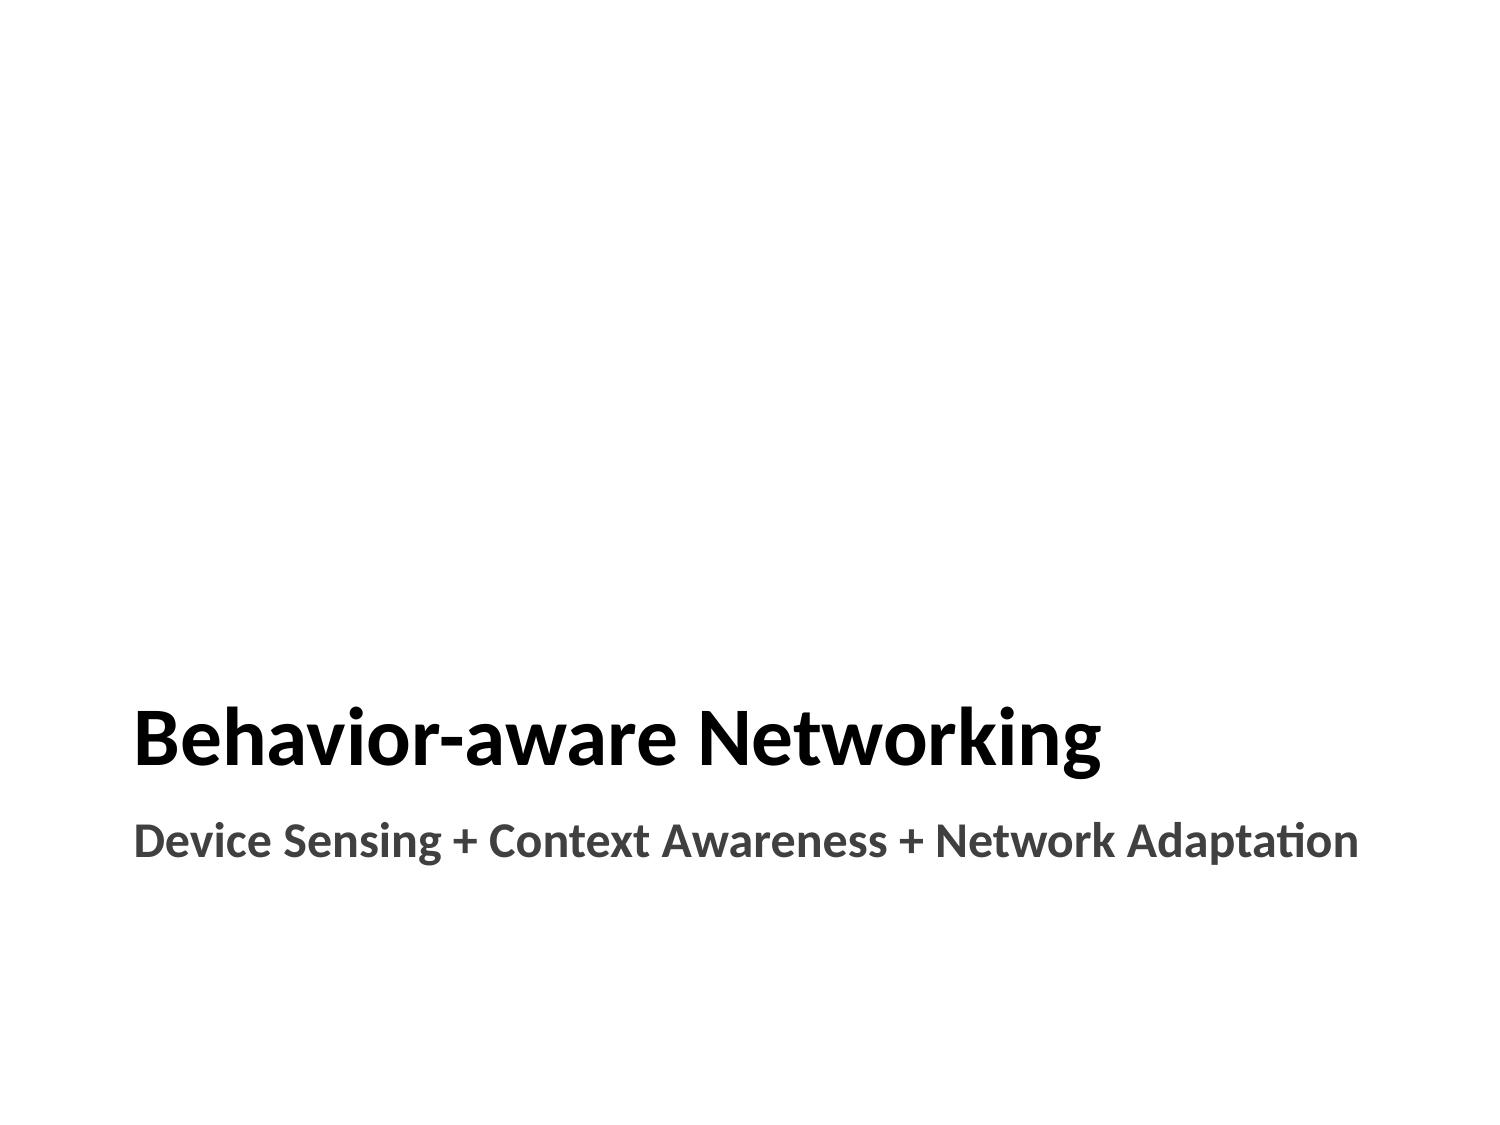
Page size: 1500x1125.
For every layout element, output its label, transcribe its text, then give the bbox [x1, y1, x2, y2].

list Device Sensing + Context Awareness + Network Adaptation [118, 800, 1500, 875]
title Behavior-aware Networking [118, 675, 1394, 799]
